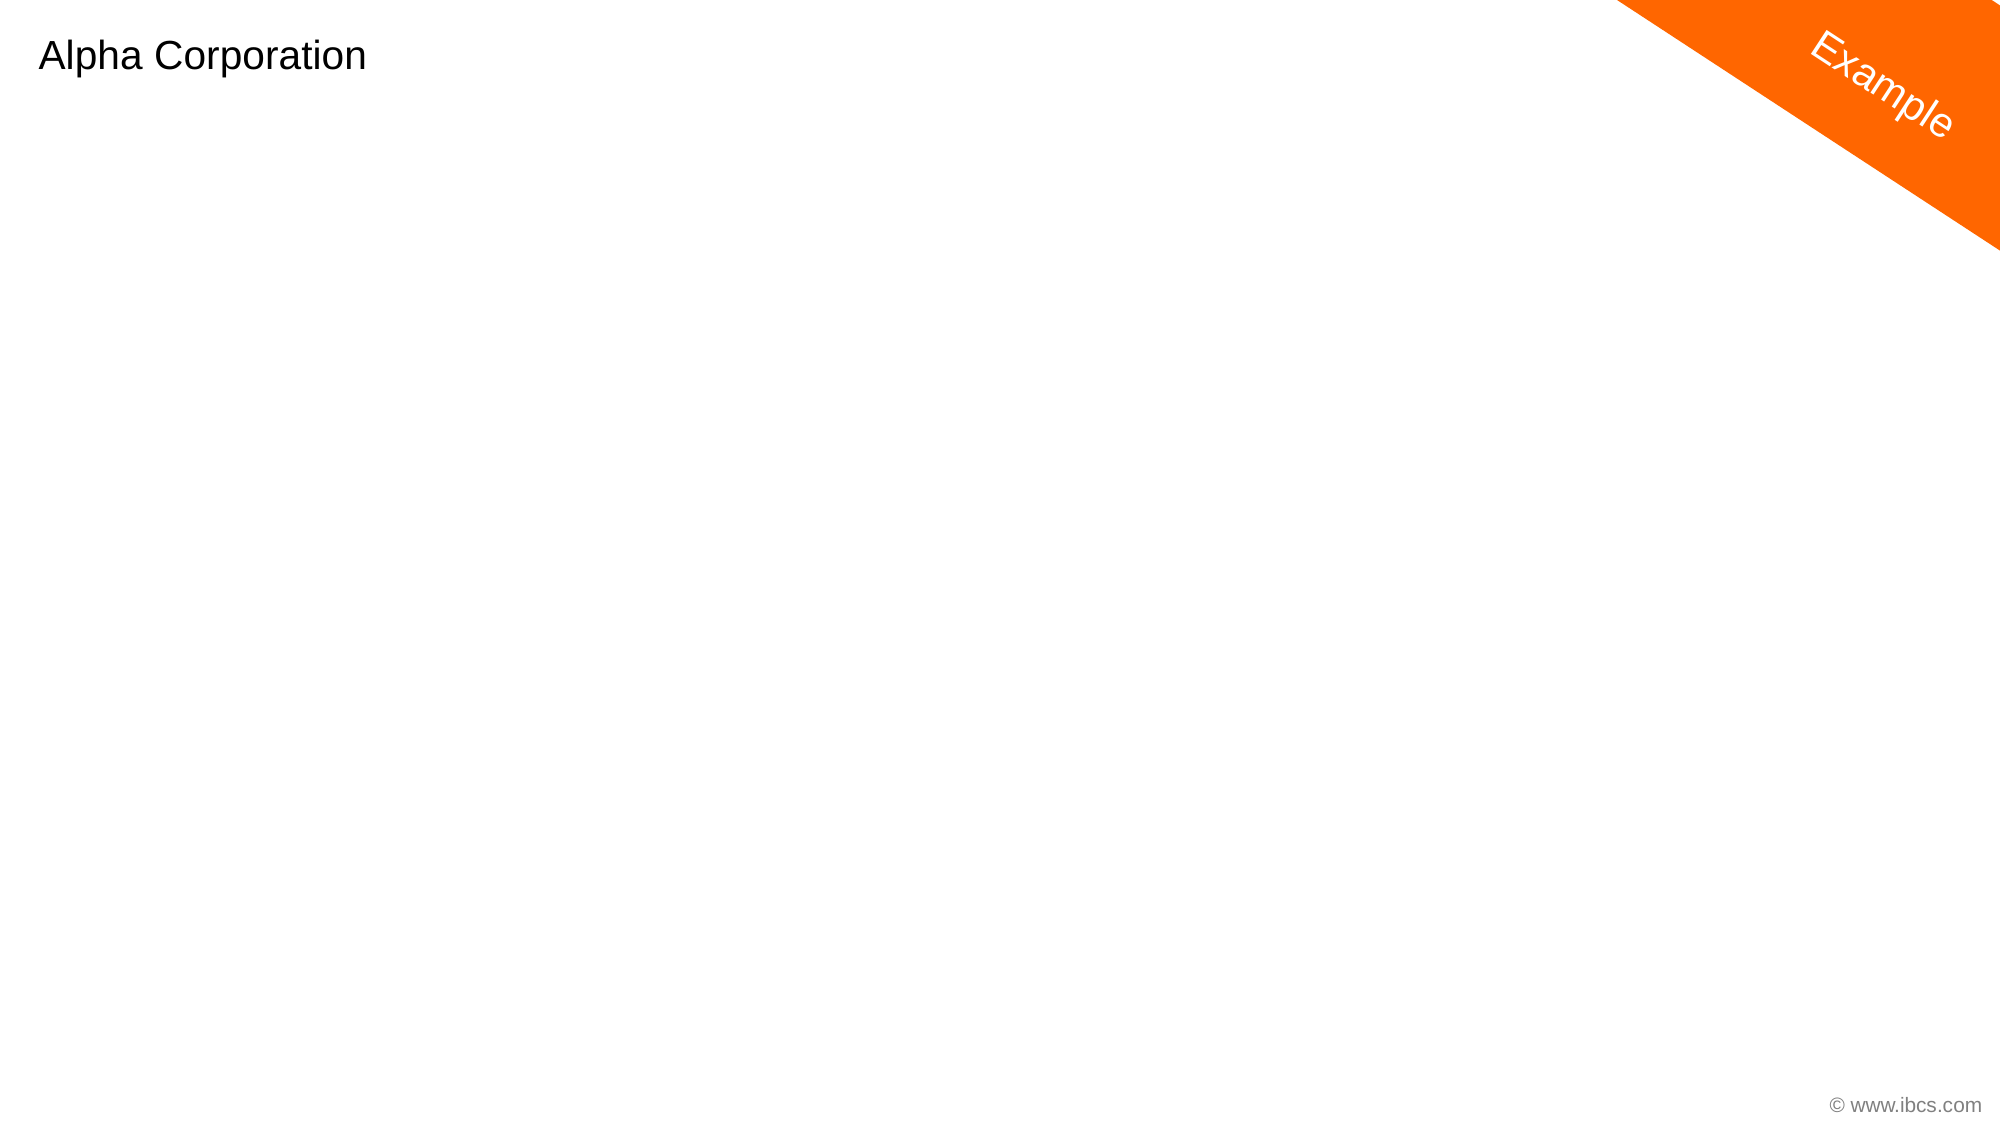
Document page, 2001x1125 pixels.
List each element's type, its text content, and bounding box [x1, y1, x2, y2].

text_box © www.ibcs.com [1814, 1084, 1997, 1125]
text_box Alpha Corporation [29, 26, 402, 178]
text_box Example [1613, 0, 2000, 254]
